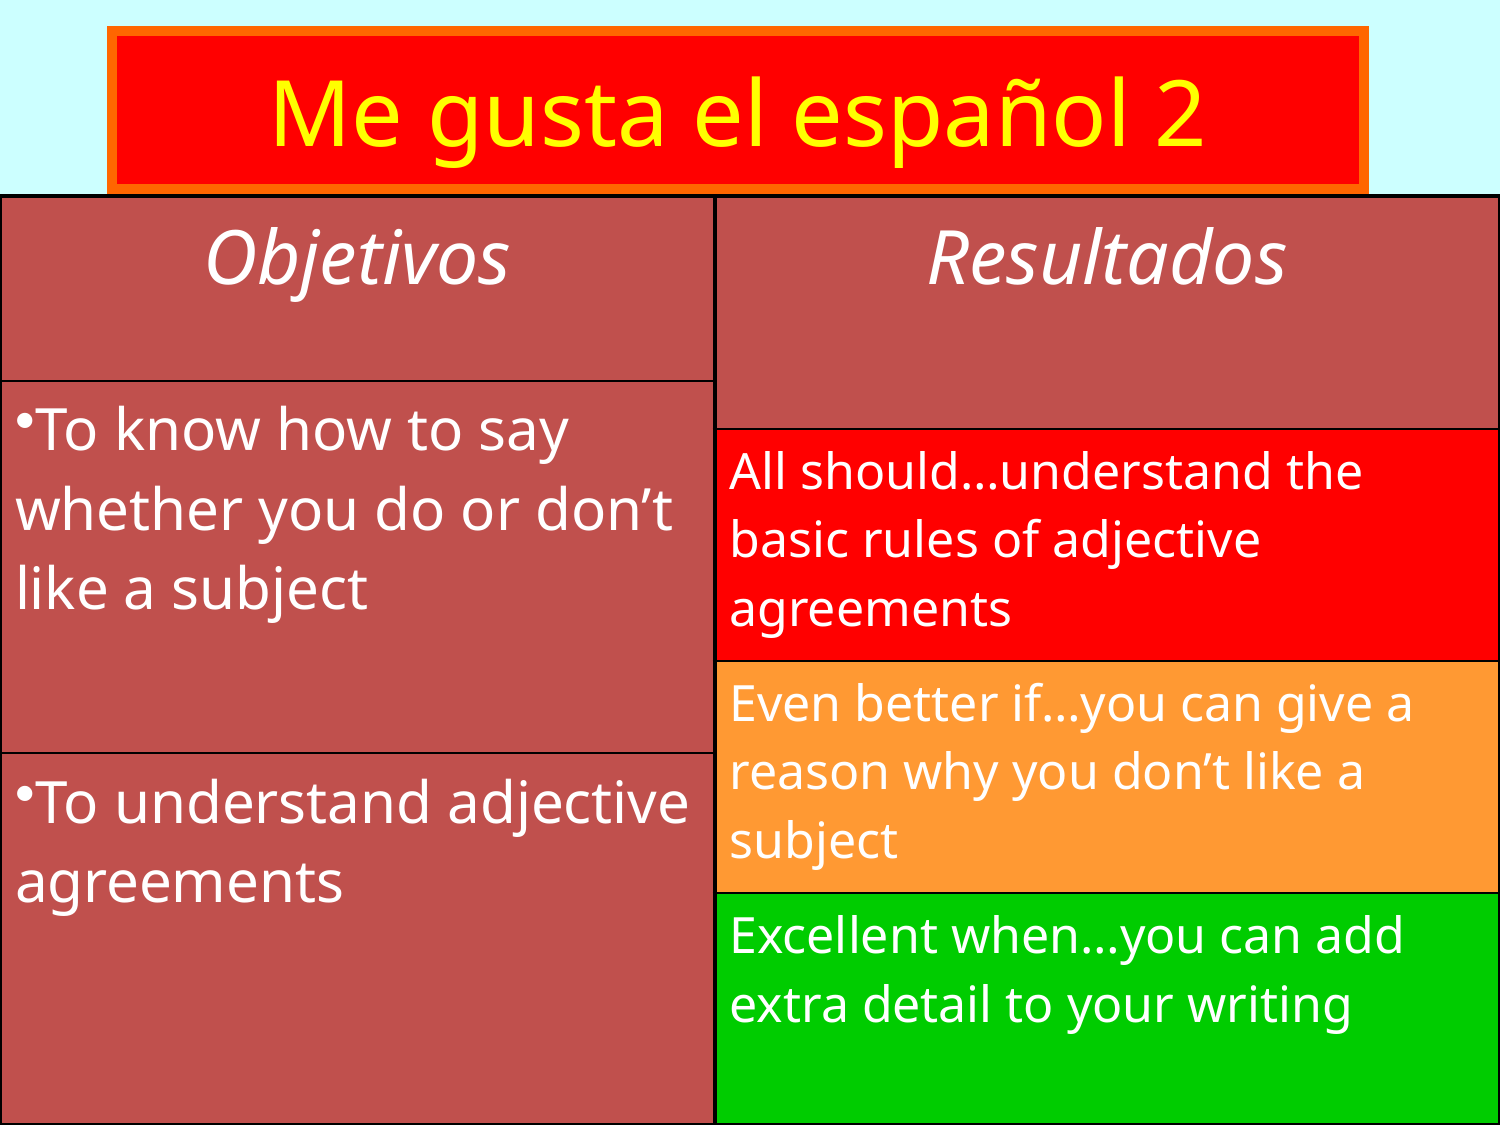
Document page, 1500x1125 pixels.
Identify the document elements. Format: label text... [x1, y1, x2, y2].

table_header Objetivos [2, 198, 713, 380]
table_cell Even better if…you can give a reason why you don’t like a subject [717, 662, 1498, 892]
table_cell To understand adjective agreements [2, 754, 713, 1123]
table_cell To know how to say whether you do or don’t like a subject [2, 382, 713, 752]
table_header Resultados [717, 198, 1498, 428]
text_box Me gusta el español 2 [112, 31, 1365, 190]
table_cell All should…understand the basic rules of adjective agreements [717, 430, 1498, 660]
table_cell Excellent when…you can add extra detail to your writing [717, 894, 1498, 1123]
